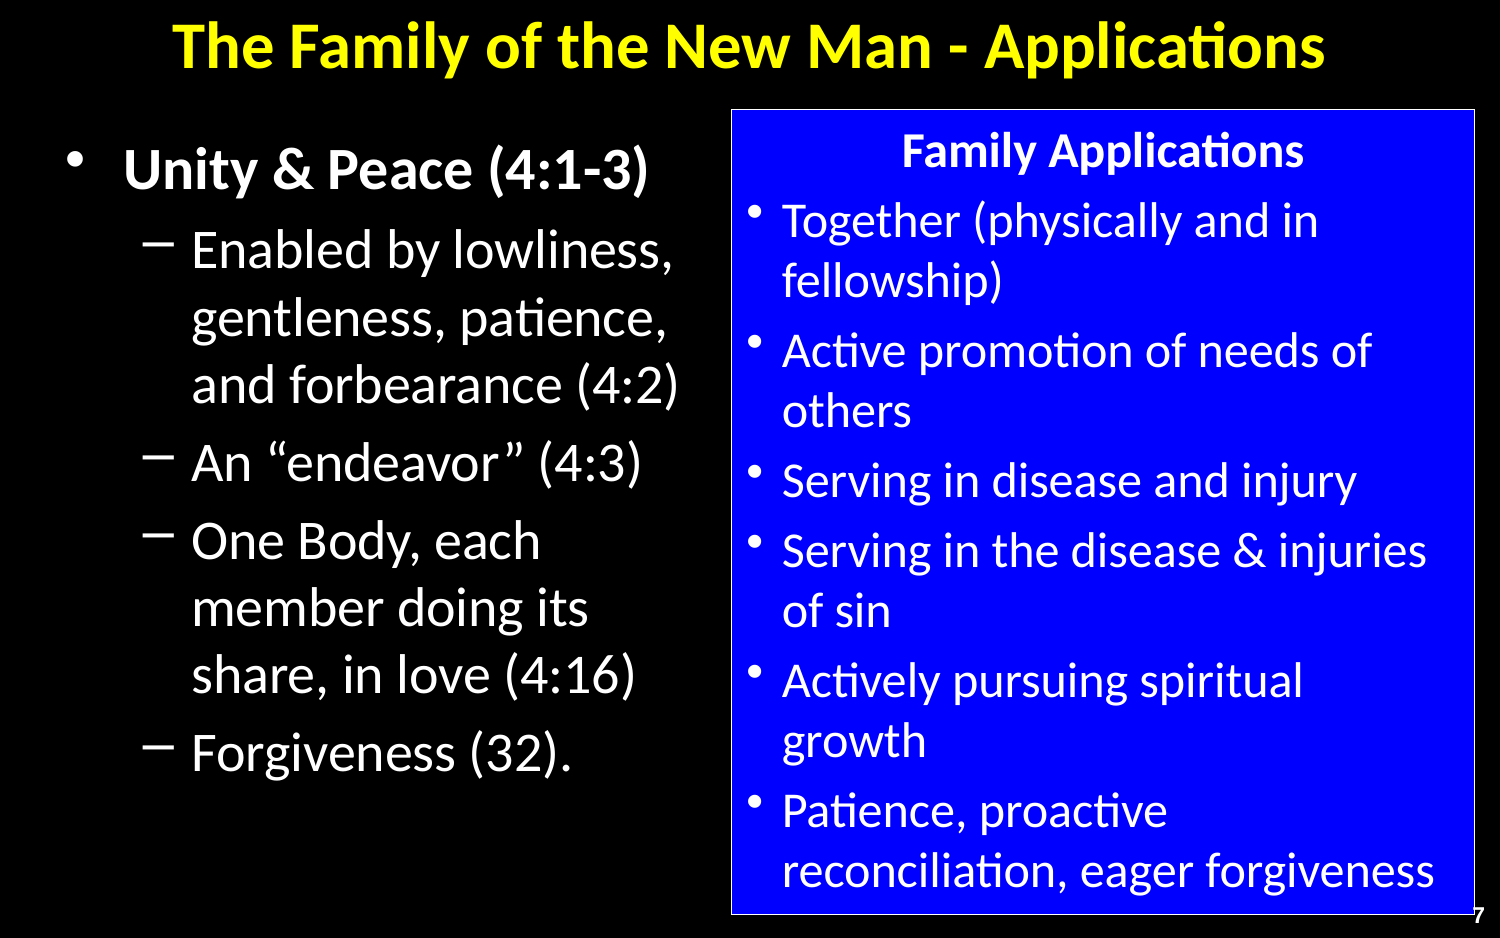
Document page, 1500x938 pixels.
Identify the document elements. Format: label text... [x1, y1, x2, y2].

list Family Applications Together (physically and in fellowship) Active promotion of needs of others Serving in disease and injury Serving in the disease & injuries of sin Actively pursuing spiritual growth Patience, proactive reconciliation, eager forgiveness [731, 109, 1475, 915]
slide_number 7 [1425, 895, 1500, 938]
title The Family of the New Man - Applications [0, 0, 1500, 94]
list Unity & Peace (4:1-3) Enabled by lowliness, gentleness, patience, and forbearance (4:2) An “endeavor” (4:3) One Body, each member doing its share, in love (4:16) Forgiveness (32). [50, 122, 700, 831]
